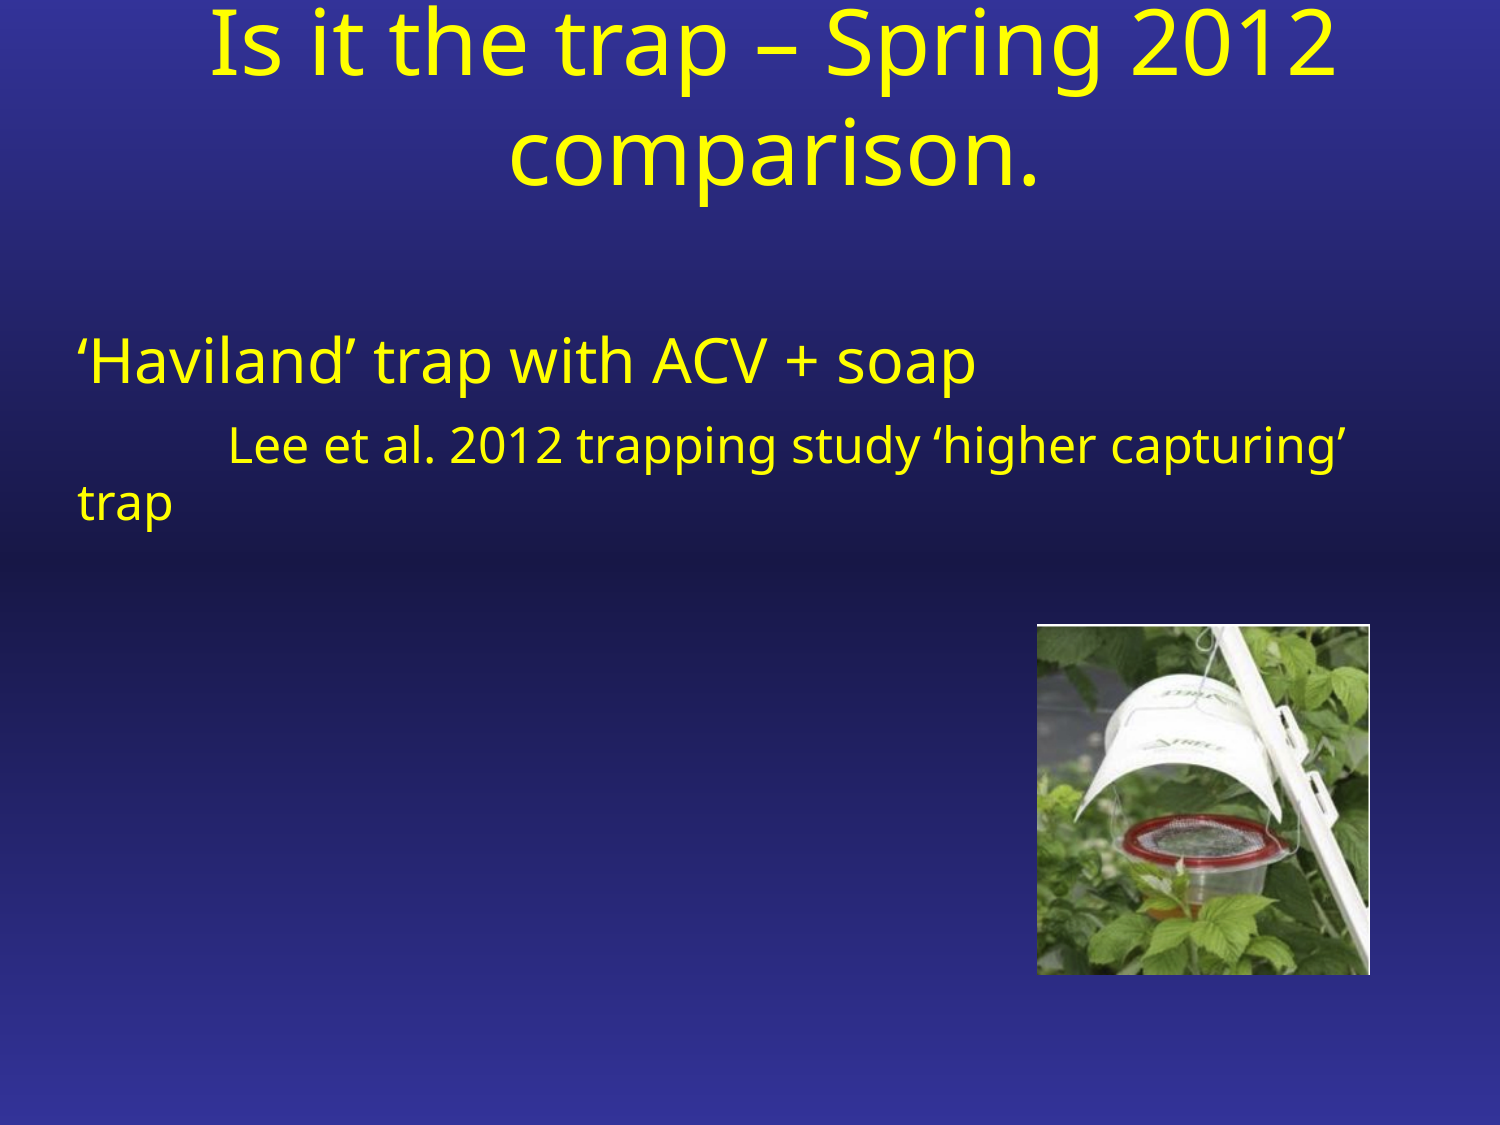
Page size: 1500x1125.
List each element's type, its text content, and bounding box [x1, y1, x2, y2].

title Is it the trap – Spring 2012 comparison. [99, 0, 1450, 188]
picture [1037, 624, 1370, 976]
list ‘Haviland’ trap with ACV + soap Lee et al. 2012 trapping study ‘higher capturing’ trap [62, 249, 1413, 1125]
